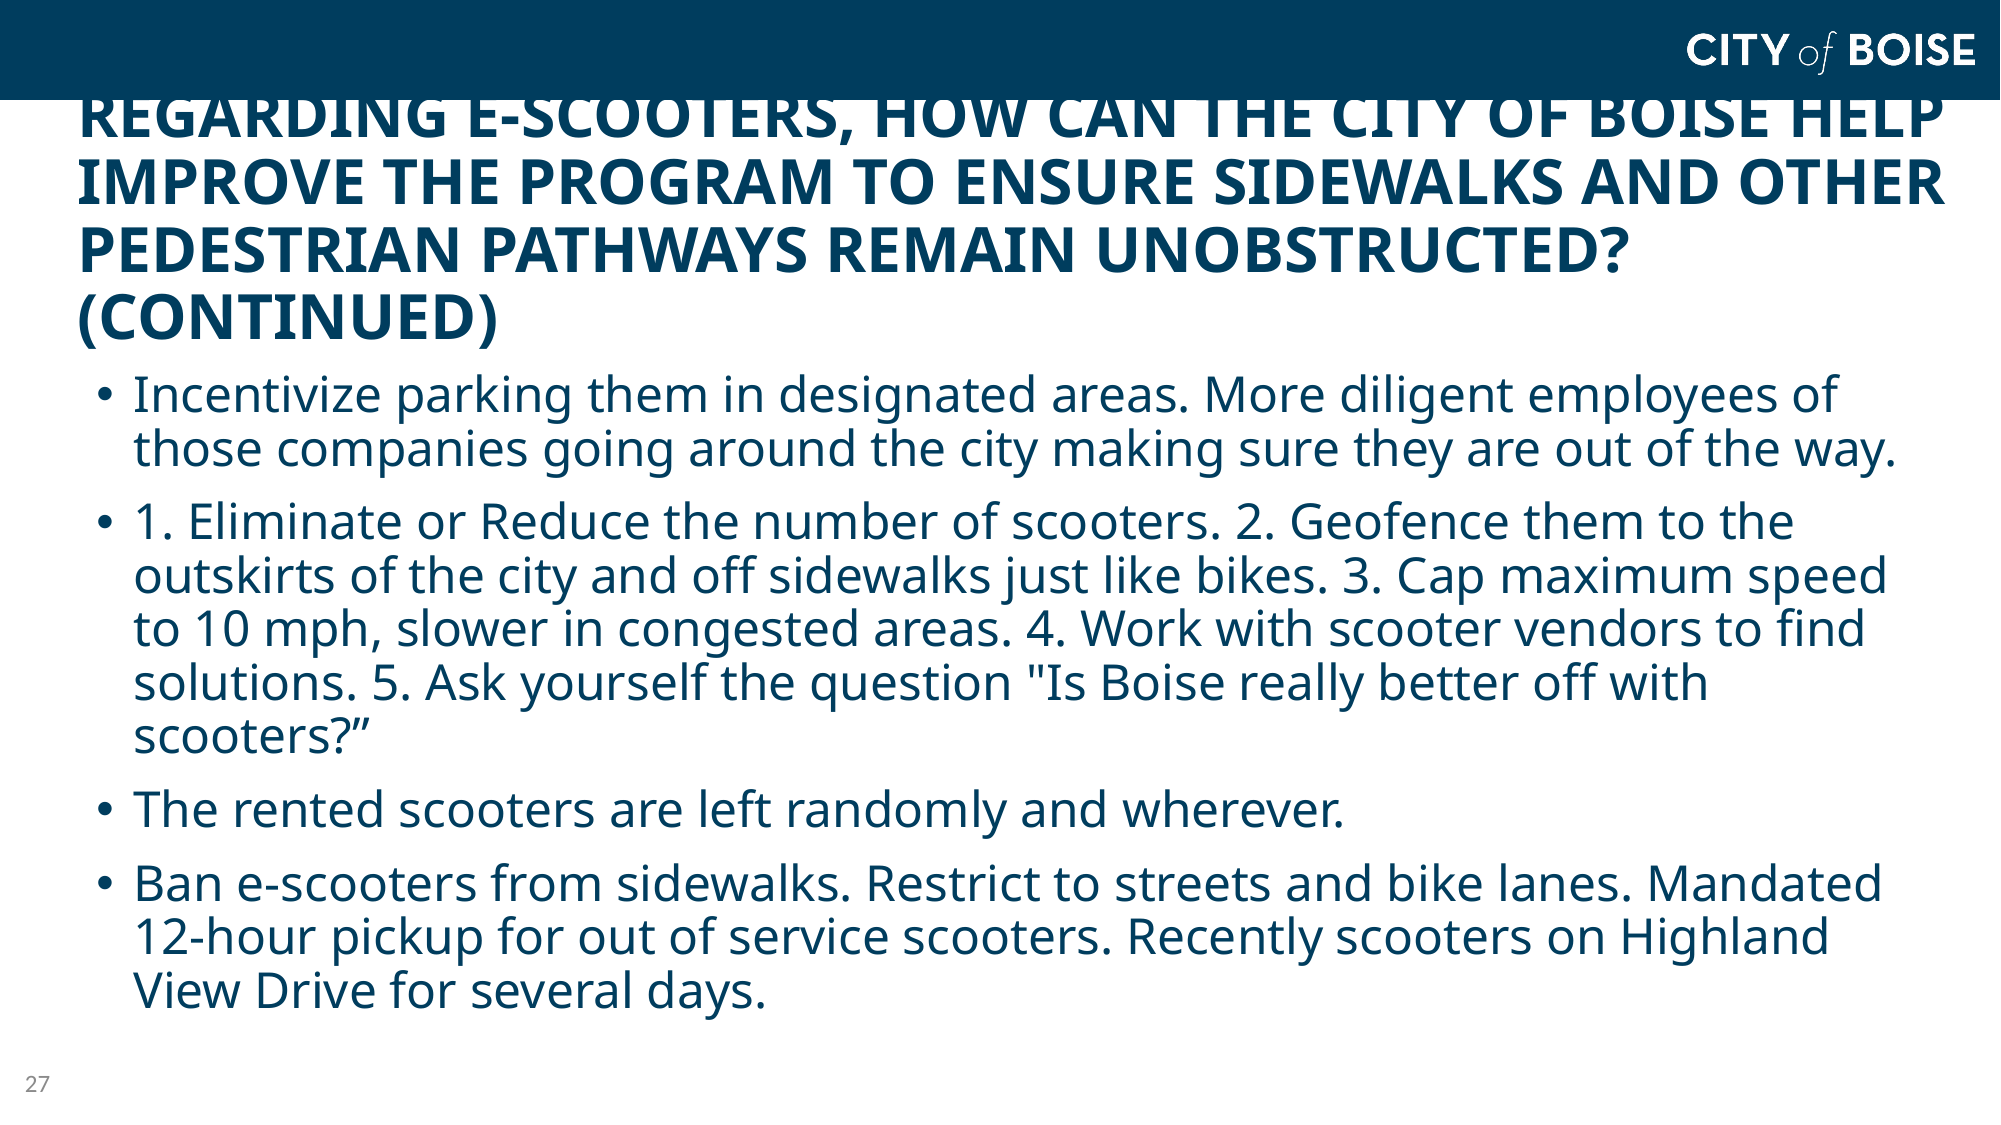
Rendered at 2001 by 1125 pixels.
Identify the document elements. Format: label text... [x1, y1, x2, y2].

list Incentivize parking them in designated areas. More diligent employees of those companies going around the city making sure they are out of the way. 1. Eliminate or Reduce the number of scooters. 2. Geofence them to the outskirts of the city and off sidewalks just like bikes. 3. Cap maximum speed to 10 mph, slower in congested areas. 4. Work with scooter vendors to find solutions. 5. Ask yourself the question "Is Boise really better off with scooters?” The rented scooters are left randomly and wherever. Ban e-scooters from sidewalks. Restrict to streets and bike lanes. Mandated 12-hour pickup for out of service scooters. Recently scooters on Highland View Drive for several days. [81, 362, 1932, 1076]
slide_number 27 [9, 1052, 135, 1113]
picture [1687, 31, 1975, 75]
title Regarding e-scooters, how can the City of Boise help improve the program to ensure sidewalks and other pedestrian pathways remain unobstructed? (continued) [62, 112, 1975, 325]
